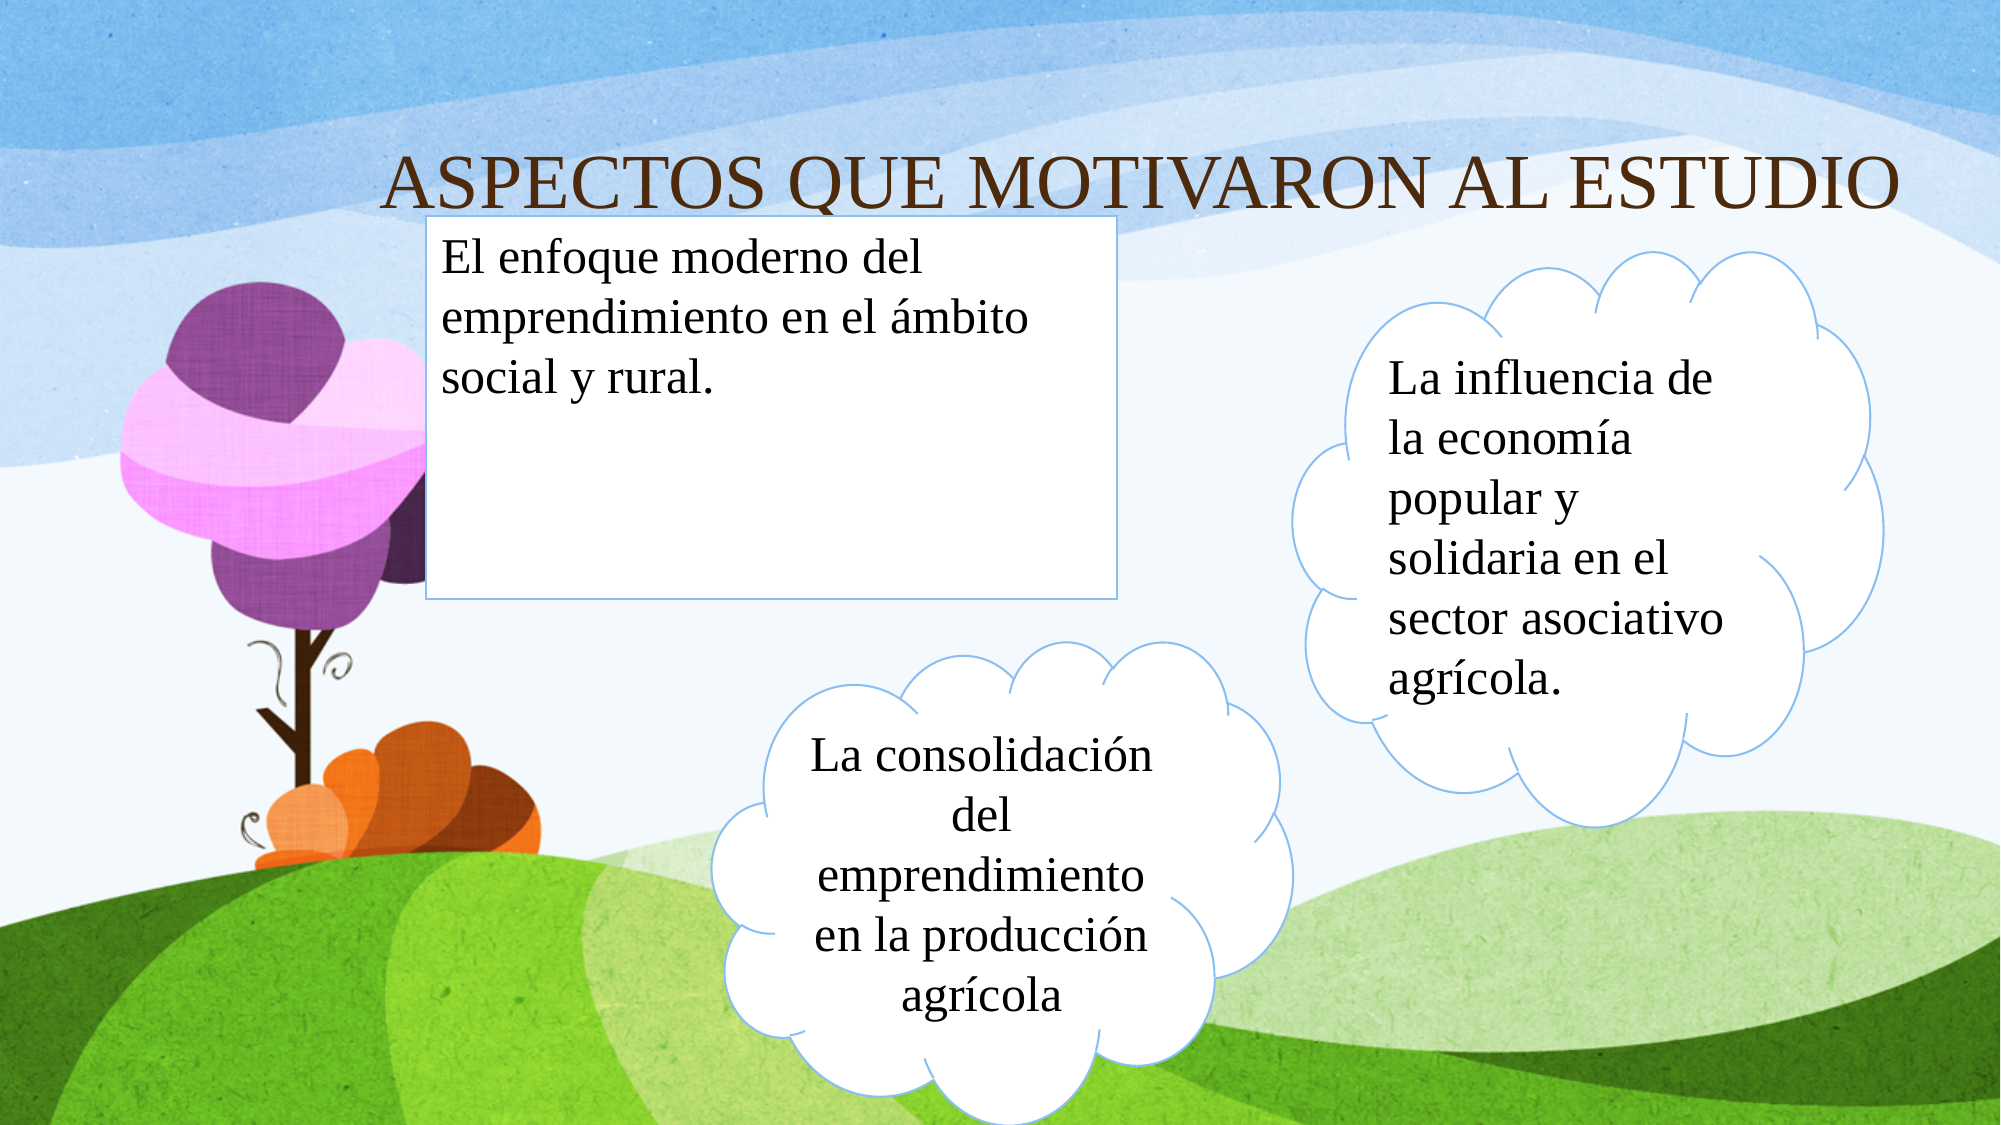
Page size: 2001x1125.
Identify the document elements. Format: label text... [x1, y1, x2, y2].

picture [0, 0, 2001, 1125]
title ASPECTOS QUE MOTIVARON AL ESTUDIO [361, 72, 1922, 234]
text_box La influencia de la economía popular y solidaria en el sector asociativo agrícola. [1291, 251, 1885, 829]
text_box La consolidación del emprendimiento en la producción agrícola [710, 641, 1295, 1125]
list El enfoque moderno del emprendimiento en el ámbito social y rural. [425, 215, 1118, 600]
